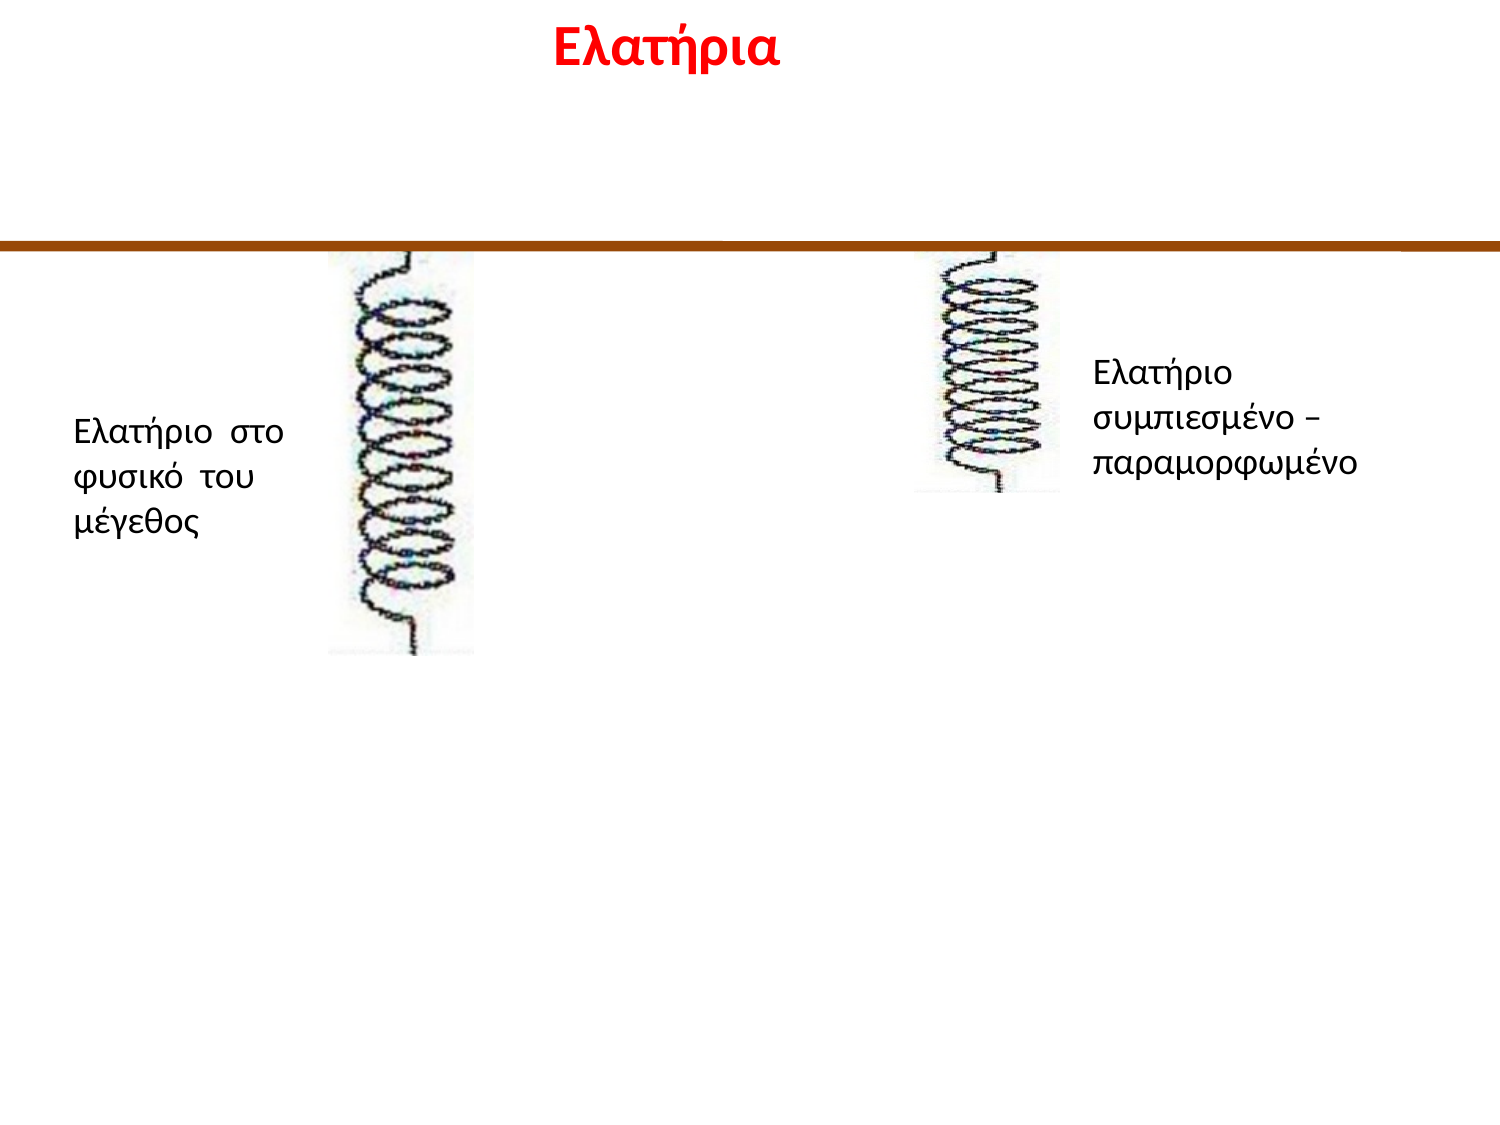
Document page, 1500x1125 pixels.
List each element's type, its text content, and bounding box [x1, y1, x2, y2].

text_box Ελατήριο στο φυσικό του μέγεθος [58, 398, 317, 549]
text_box Ελατήρια [539, 0, 1102, 85]
text_box Ελατήριο συμπιεσμένο – παραμορφωμένο [1078, 339, 1453, 490]
picture [913, 247, 1060, 493]
picture [327, 247, 474, 656]
